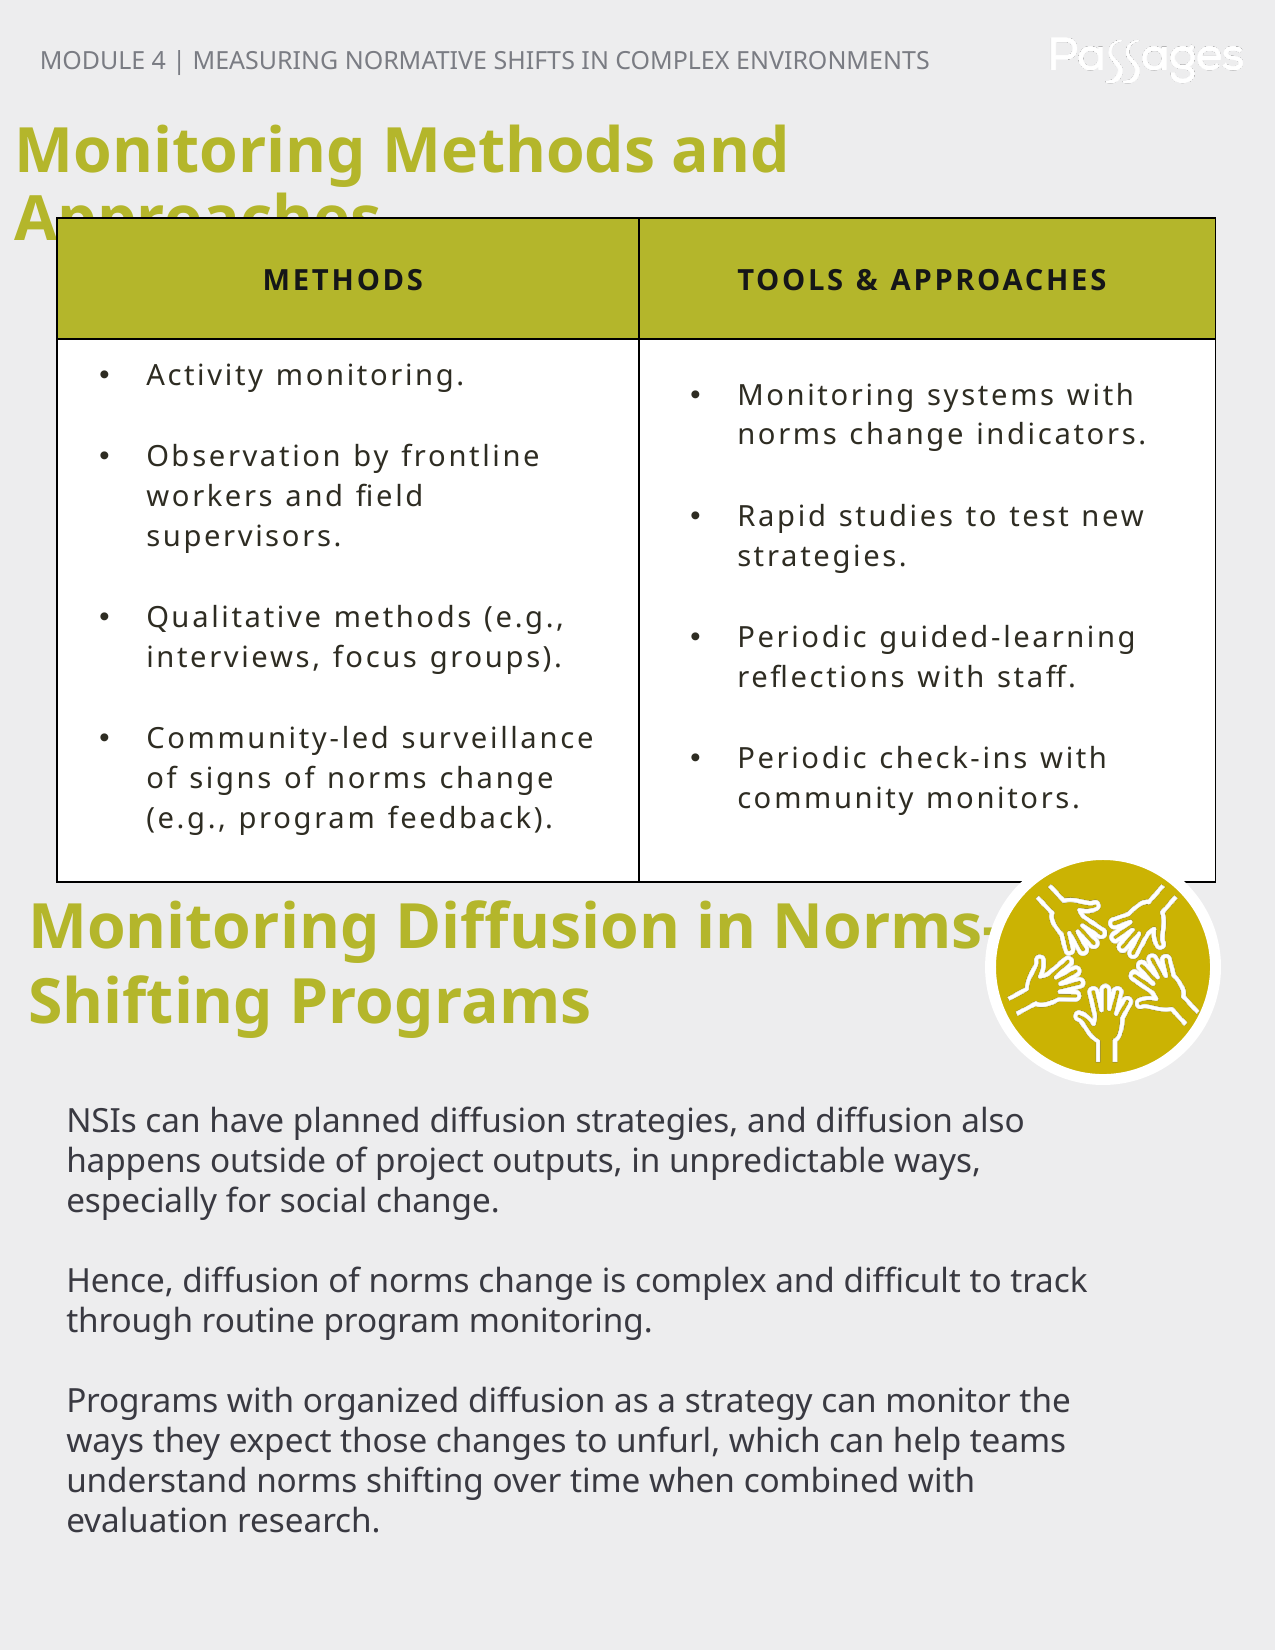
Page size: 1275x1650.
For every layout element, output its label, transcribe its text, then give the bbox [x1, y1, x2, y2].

list Monitoring Methods and Approaches [0, 111, 1188, 287]
text_box NSIs can have planned diffusion strategies, and diffusion also happens outside of project outputs, in unpredictable ways, especially for social change. Hence, diffusion of norms change is complex and difficult to track through routine program monitoring. Programs with organized diffusion as a strategy can monitor the ways they expect those changes to unfurl, which can help teams understand norms shifting over time when combined with evaluation research. [21, 1092, 1153, 1547]
table_header METHODS [58, 219, 638, 338]
table_cell Monitoring systems with norms change indicators. Rapid studies to test new strategies. Periodic guided-learning reflections with staff. Periodic check-ins with community monitors. [640, 340, 1215, 878]
text_box Monitoring Diffusion in Norms-Shifting Programs [13, 878, 986, 1044]
list MODULE 4 | MEASURING NORMATIVE SHIFTS IN COMPLEX ENVIRONMENTS [24, 37, 1050, 109]
picture [1044, 21, 1249, 92]
table_cell Activity monitoring. Observation by frontline workers and field supervisors. Qualitative methods (e.g., interviews, focus groups). Community-led surveillance of signs of norms change (e.g., program feedback). [58, 340, 638, 878]
table_header TOOLS & APPROACHES [640, 219, 1215, 338]
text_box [990, 854, 1216, 1080]
